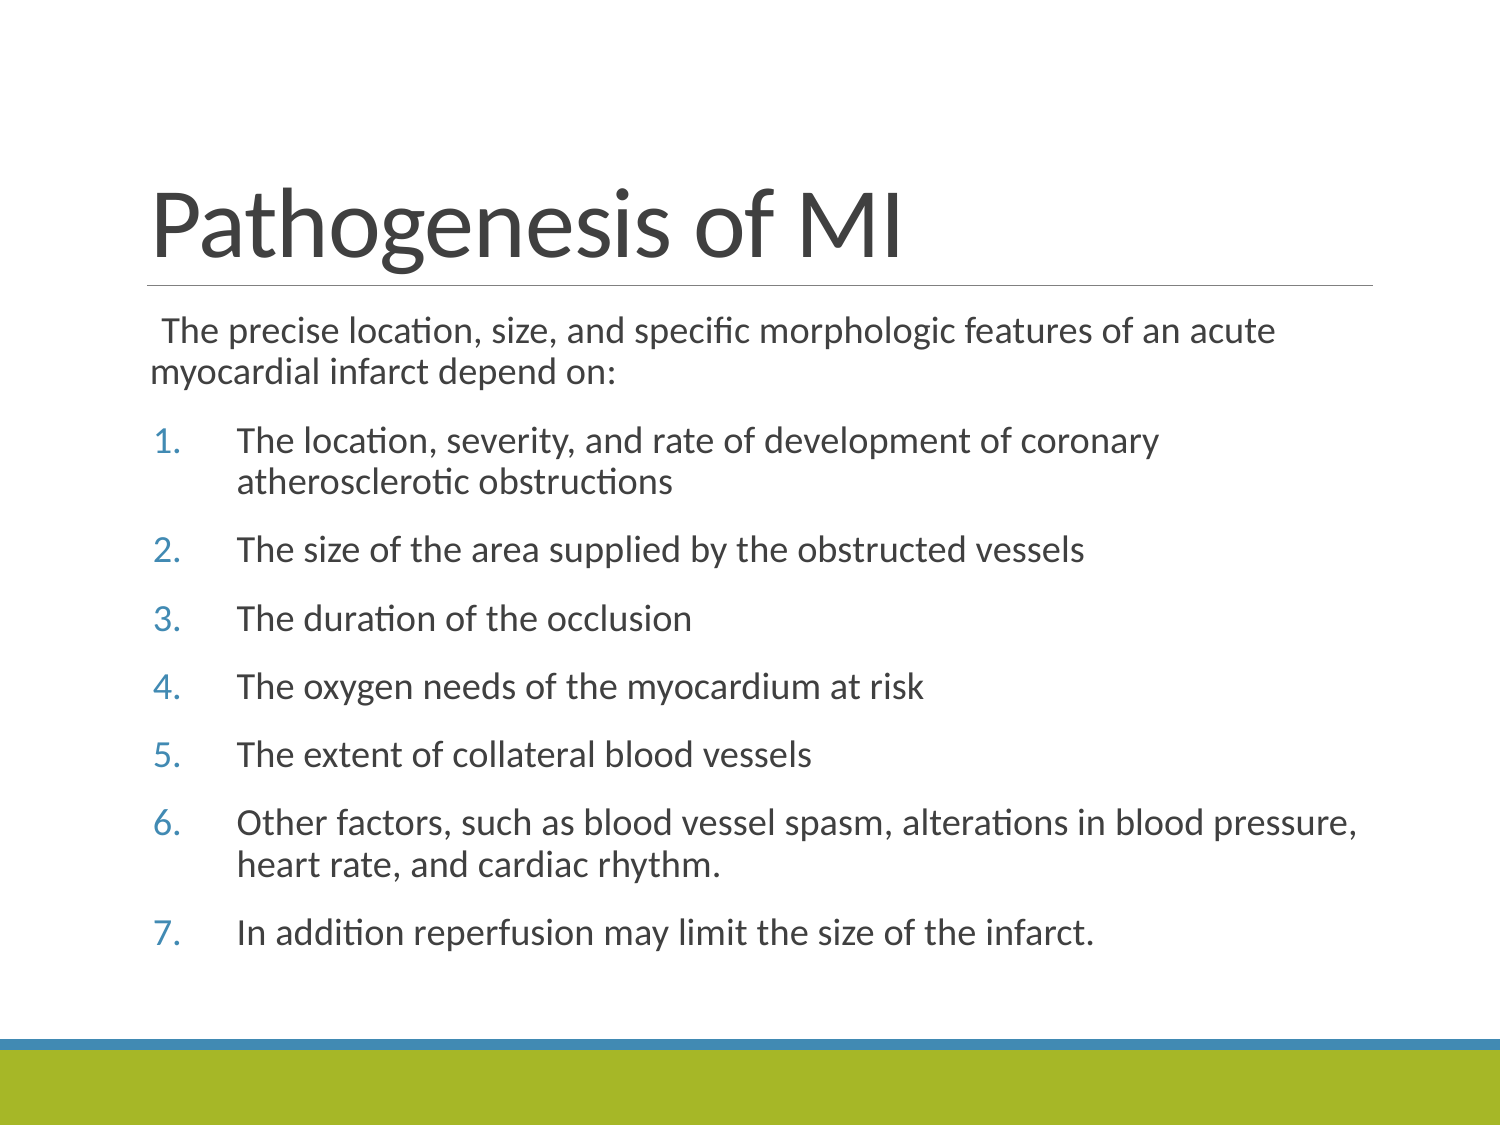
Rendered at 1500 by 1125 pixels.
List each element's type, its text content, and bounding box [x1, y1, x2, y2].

title Pathogenesis of MI [135, 47, 1373, 285]
list The precise location, size, and specific morphologic features of an acute myocardial infarct depend on: The location, severity, and rate of development of coronary atherosclerotic obstructions The size of the area supplied by the obstructed vessels The duration of the occlusion The oxygen needs of the myocardium at risk The extent of collateral blood vessels Other factors, such as blood vessel spasm, alterations in blood pressure, heart rate, and cardiac rhythm. In addition reperfusion may limit the size of the infarct. [135, 302, 1373, 963]
